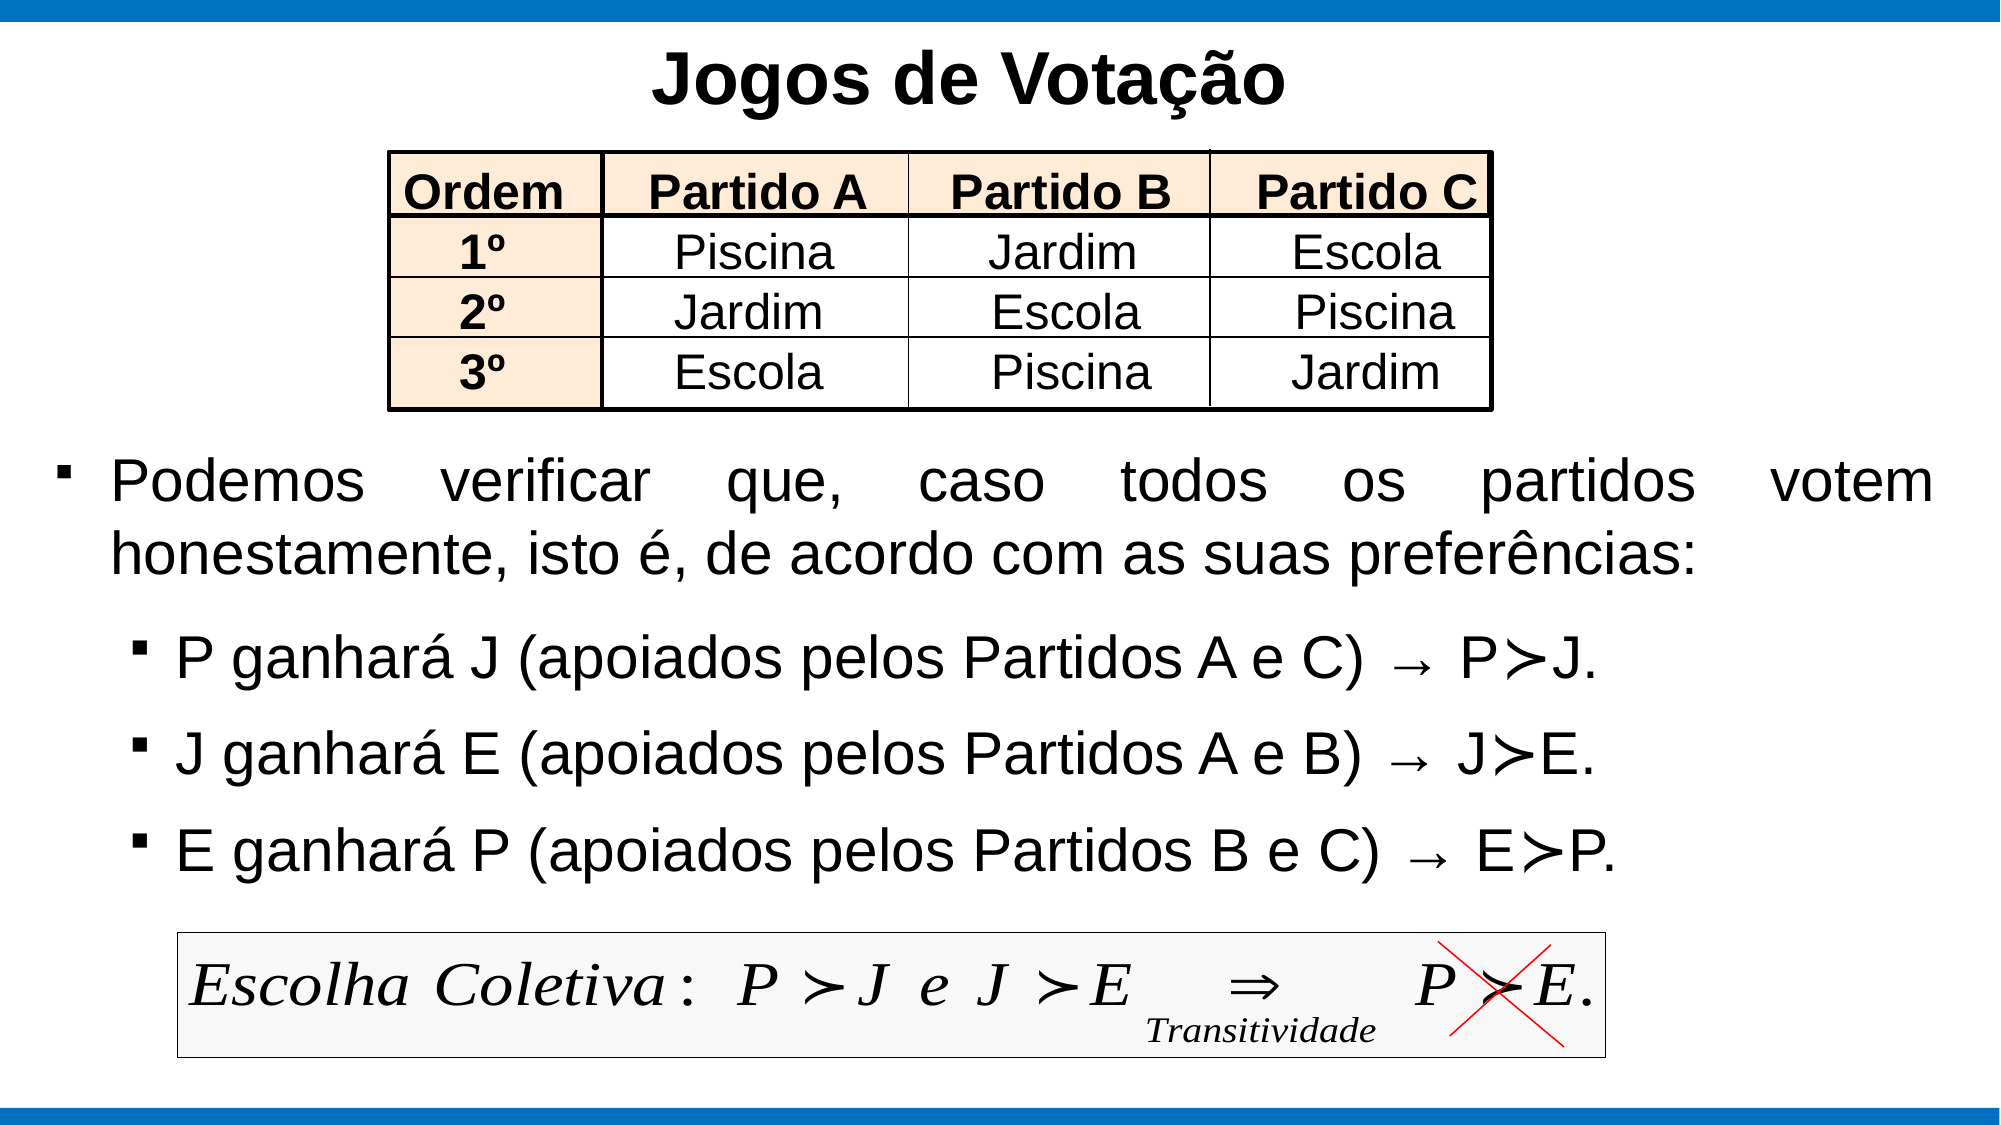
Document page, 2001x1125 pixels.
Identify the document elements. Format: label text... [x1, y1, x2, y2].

title Jogos de Votação [106, 0, 1833, 127]
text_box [386, 148, 1507, 410]
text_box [176, 932, 1606, 1058]
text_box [1437, 941, 1565, 1048]
list Podemos verificar que, caso todos os partidos votem honestamente, isto é, de acordo com as suas preferências: P ganhará J (apoiados pelos Partidos A e C) → P≻J. J ganhará E (apoiados pelos Partidos A e B) → J≻E. E ganhará P (apoiados pelos Partidos B e C) → E≻P. [38, 433, 1953, 560]
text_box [1449, 944, 1552, 1037]
